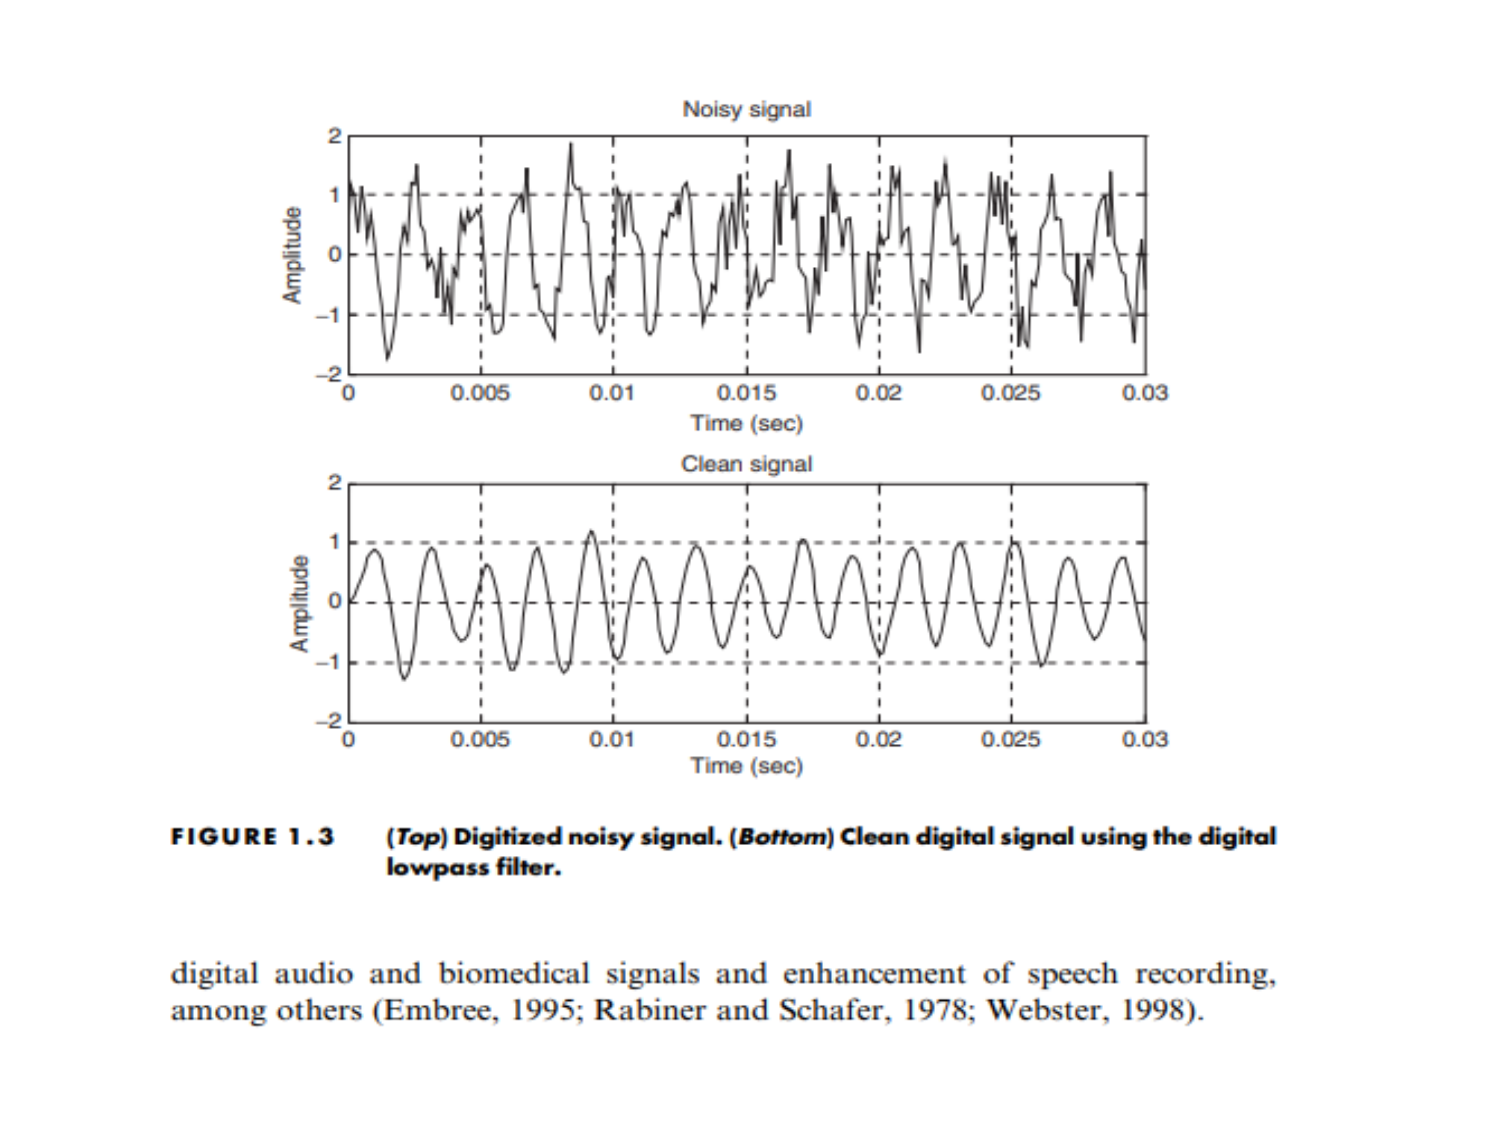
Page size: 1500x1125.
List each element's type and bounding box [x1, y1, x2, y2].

picture [64, 54, 1377, 1059]
